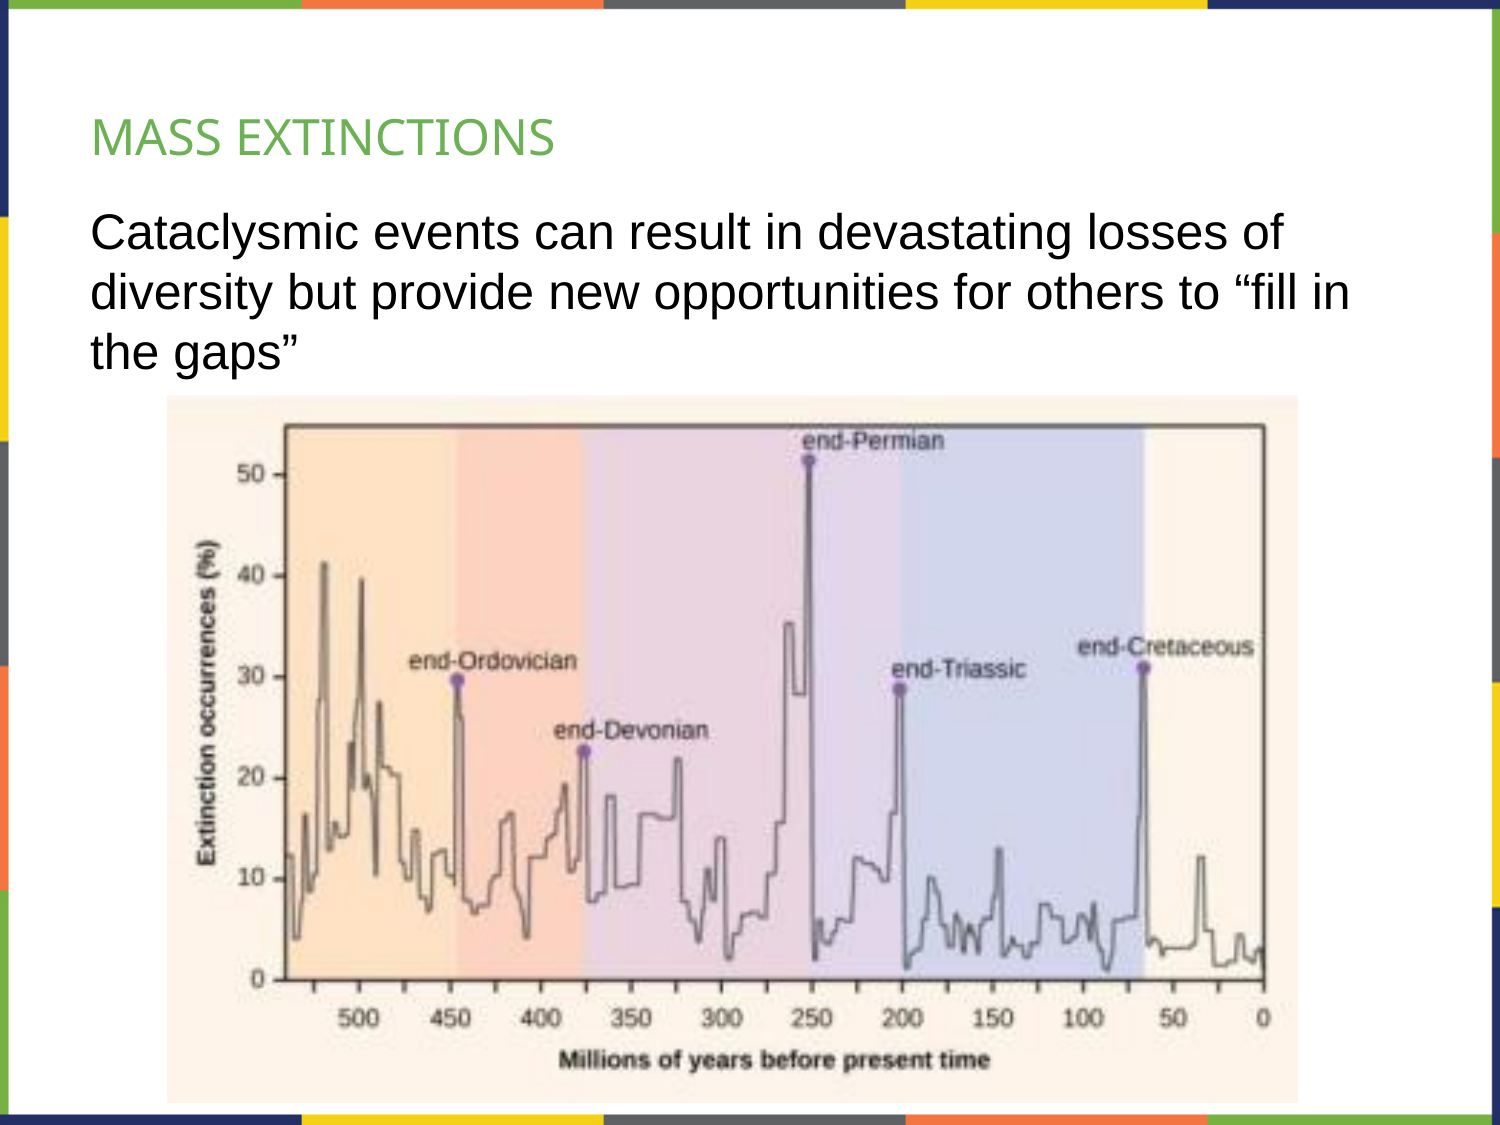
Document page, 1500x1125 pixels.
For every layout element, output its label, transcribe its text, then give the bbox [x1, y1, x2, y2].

picture [0, 0, 1500, 1125]
title MASS EXTINCTIONS [75, 64, 1398, 174]
text_box Cataclysmic events can result in devastating losses of diversity but provide new opportunities for others to “fill in the gaps” [75, 191, 1439, 942]
